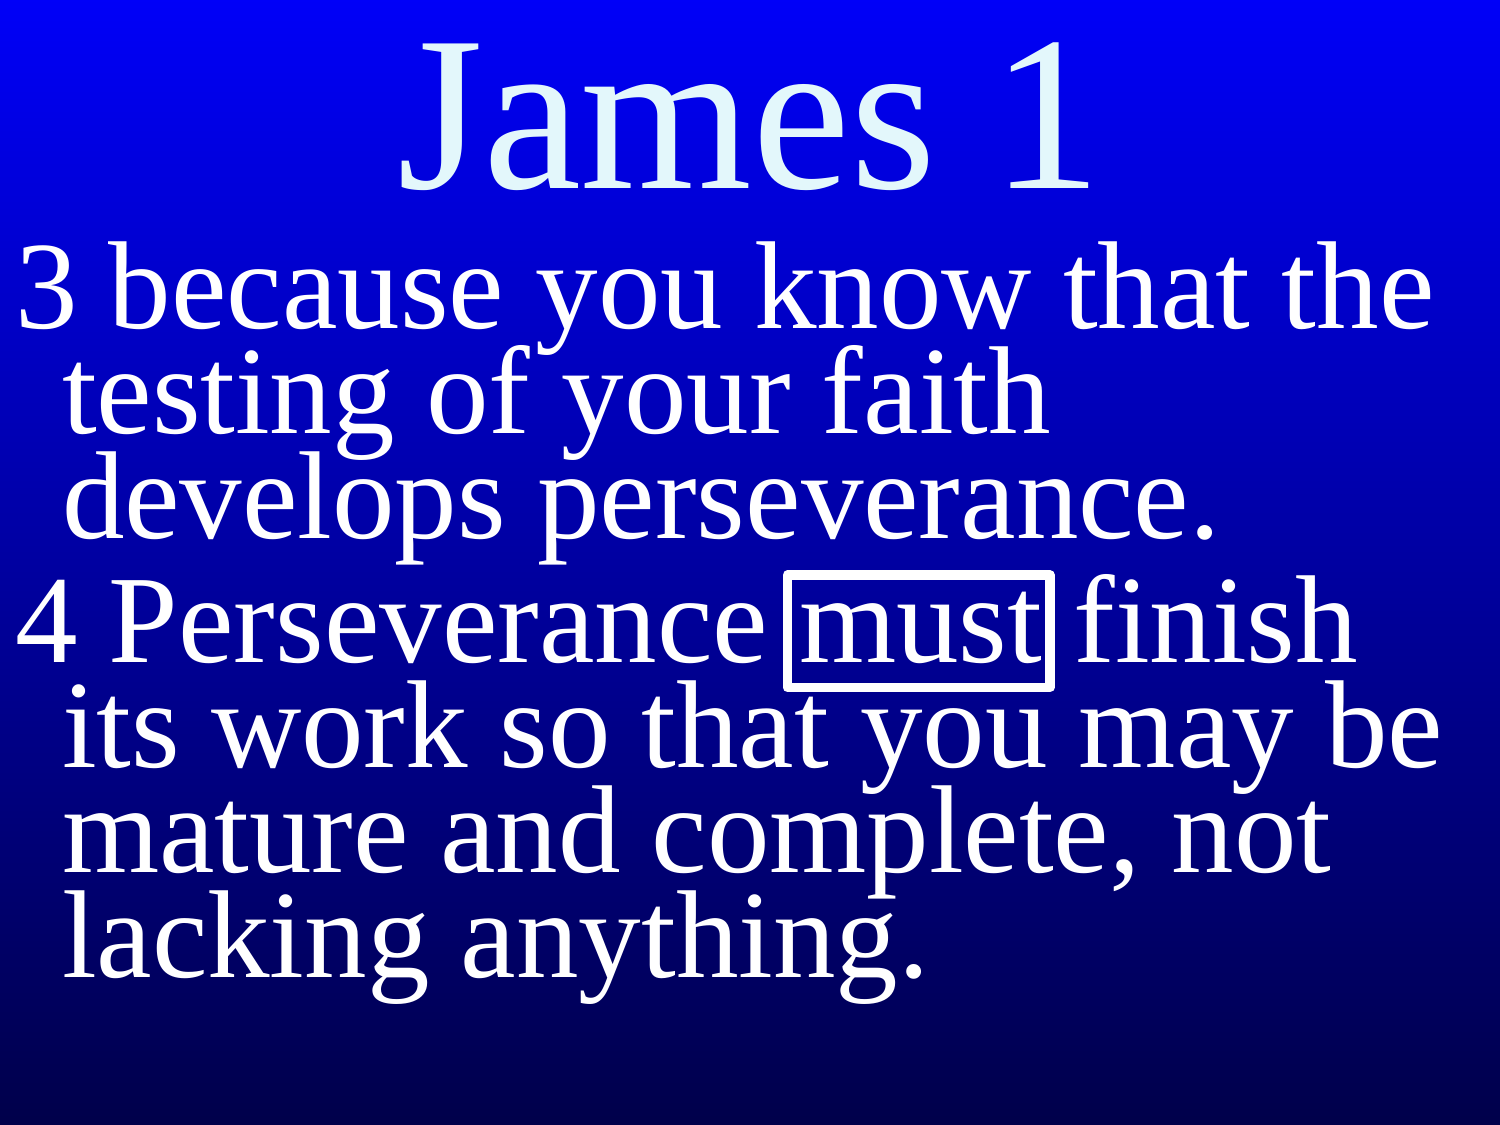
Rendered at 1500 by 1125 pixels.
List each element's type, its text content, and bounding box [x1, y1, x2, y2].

title James 1 [0, 0, 1500, 237]
list 3 because you know that the testing of your faith develops perseverance. 4 Perseverance must finish its work so that you may be mature and complete, not lacking anything. [0, 237, 1500, 1038]
text_box [787, 575, 1050, 688]
